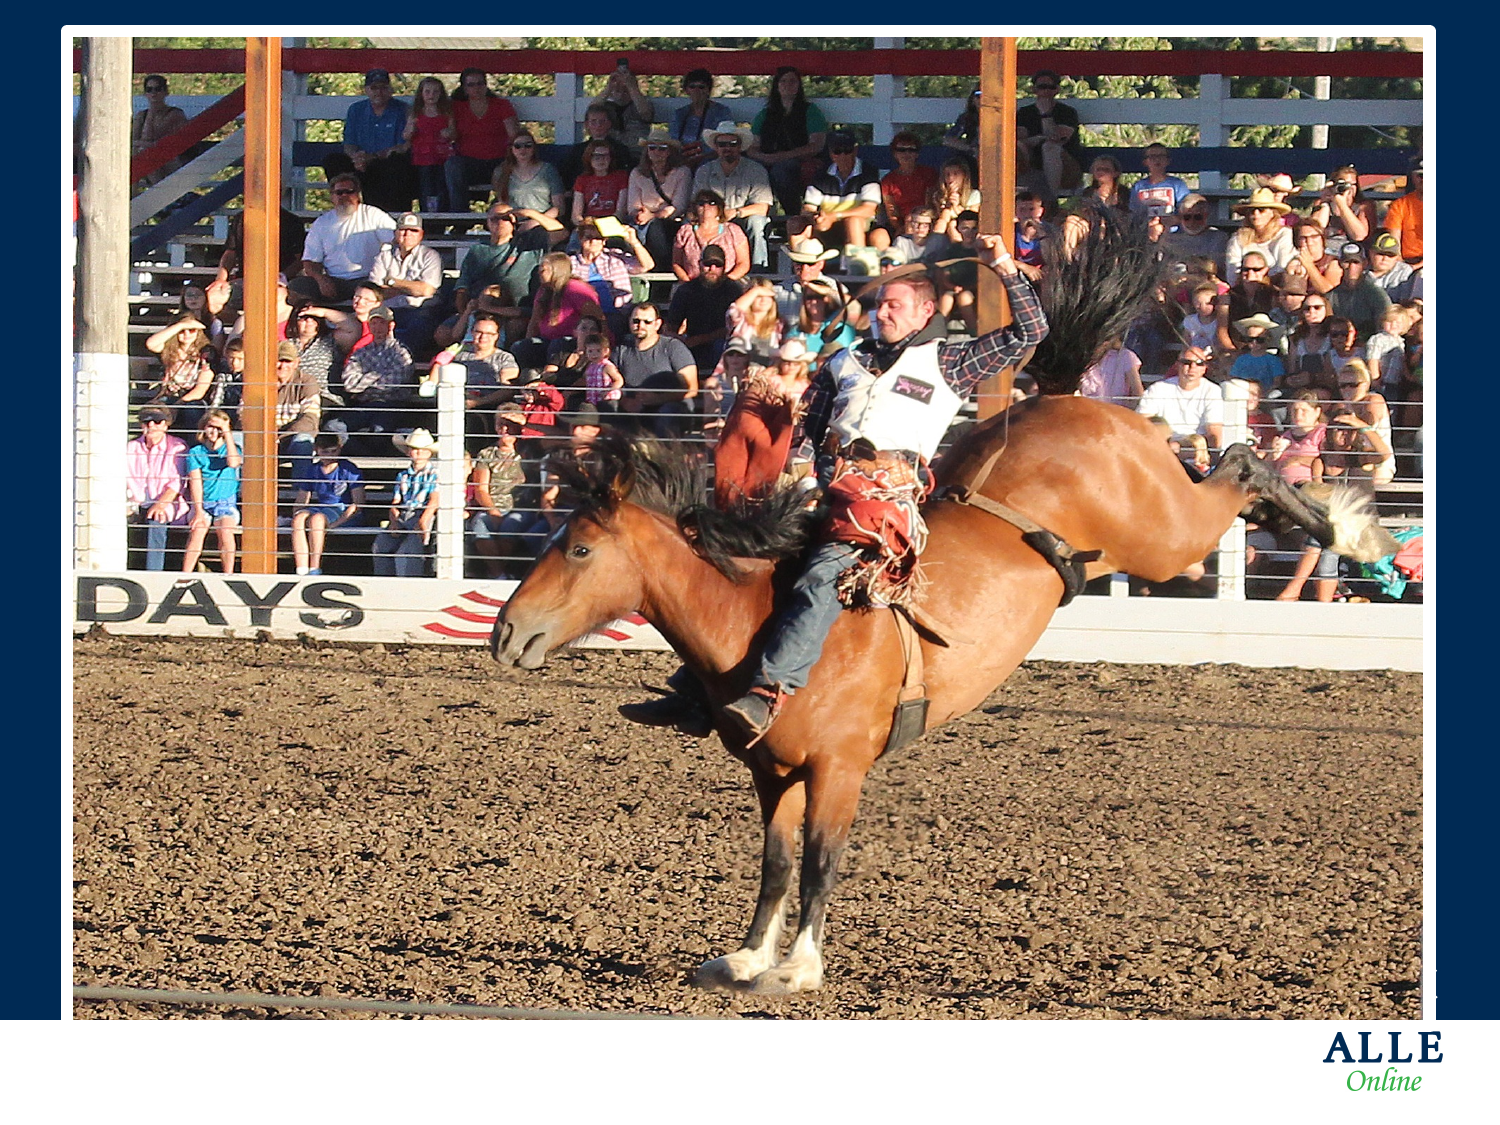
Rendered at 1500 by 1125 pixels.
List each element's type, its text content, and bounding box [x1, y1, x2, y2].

slide_number 0 [1237, 1042, 1400, 1103]
picture [0, 0, 1500, 1125]
